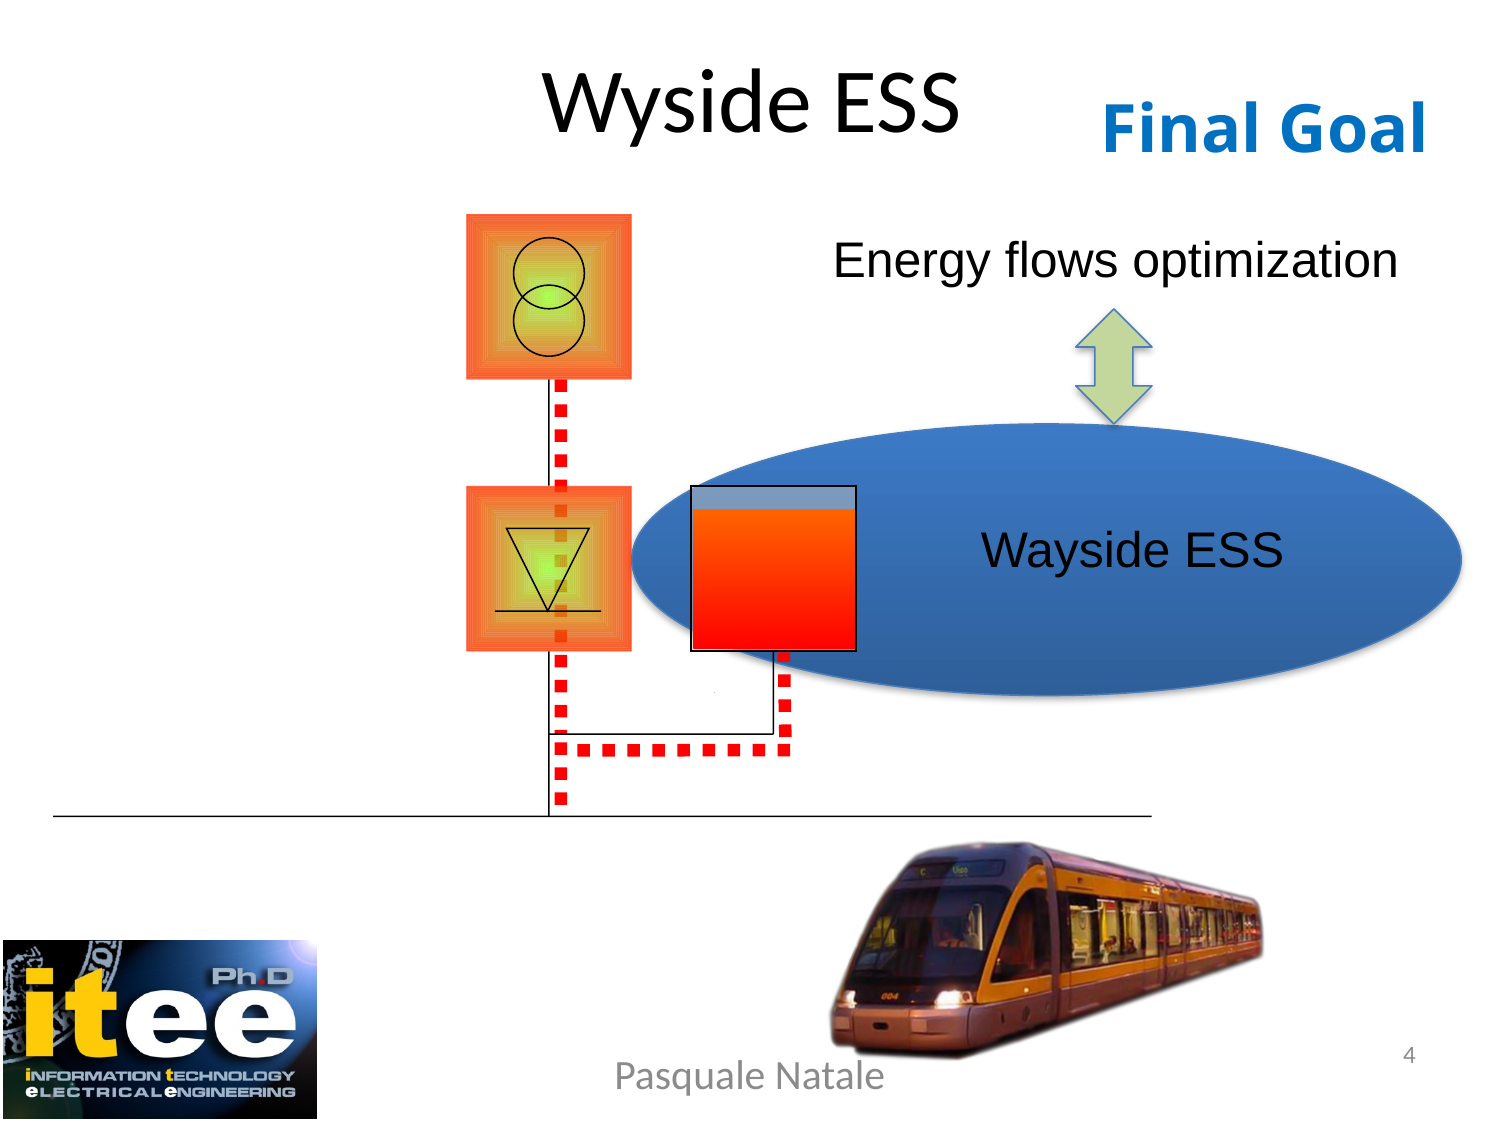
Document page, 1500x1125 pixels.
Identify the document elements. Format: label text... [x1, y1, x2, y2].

text_box [506, 528, 590, 611]
footer Pasquale Natale [512, 1042, 709, 1103]
text_box Energy flows optimization [731, 219, 1500, 295]
text_box [698, 423, 1462, 690]
picture [714, 692, 1459, 1125]
text_box Final Goal [283, 85, 1430, 166]
title Wyside ESS [76, 30, 1427, 161]
text_box [466, 485, 632, 652]
text_box Wayside ESS [854, 509, 1411, 585]
text_box [632, 489, 690, 630]
text_box [466, 214, 632, 380]
text_box [1075, 308, 1153, 425]
text_box [513, 285, 585, 357]
text_box [693, 509, 855, 649]
picture [3, 940, 317, 1120]
text_box [513, 237, 585, 297]
text_box [690, 485, 857, 652]
